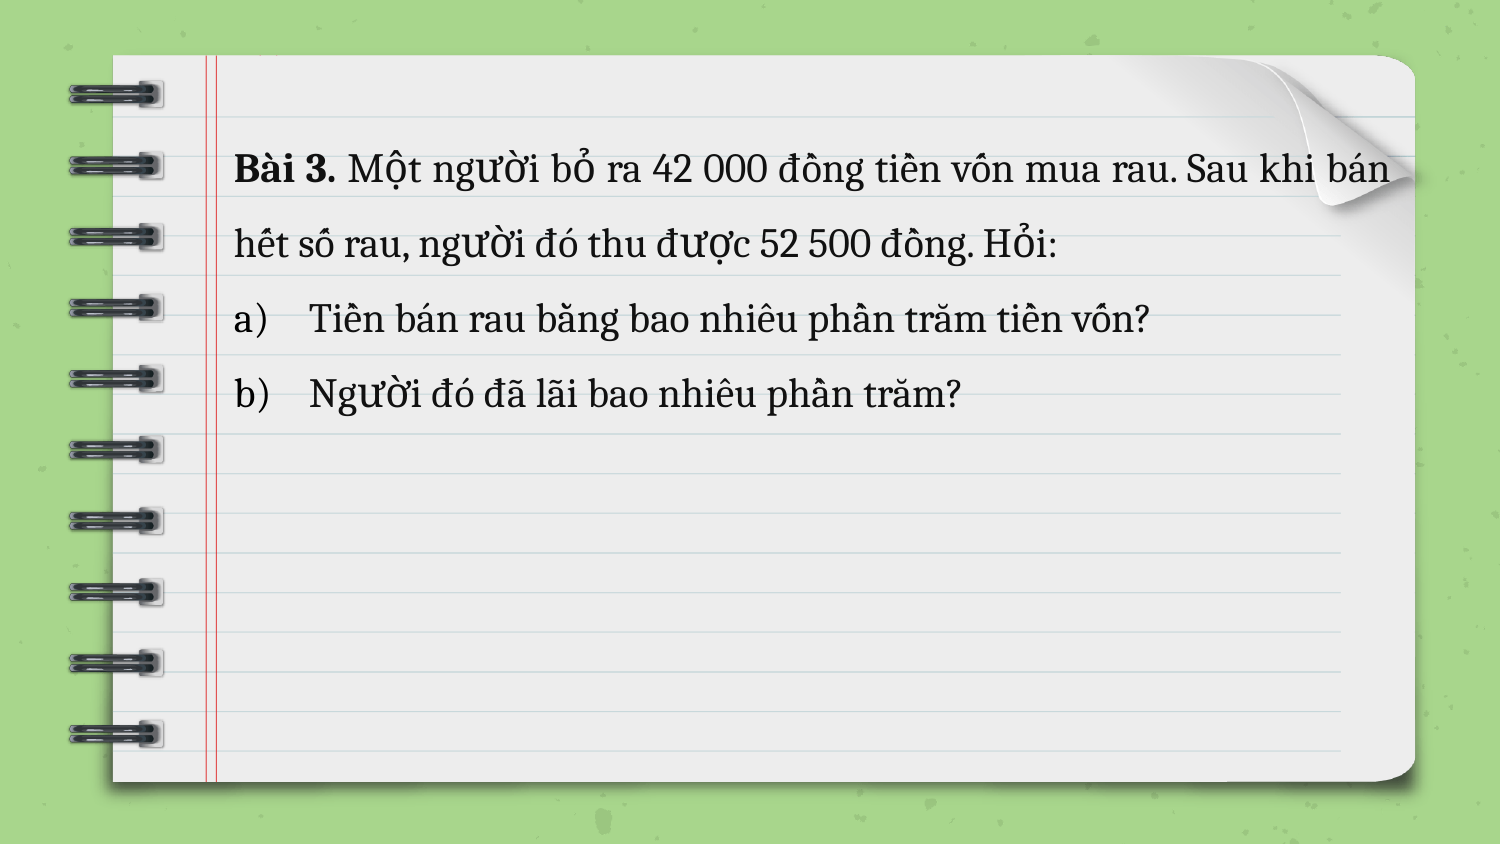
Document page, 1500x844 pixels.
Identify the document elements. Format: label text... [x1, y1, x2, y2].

text_box Bài 3. Một người bỏ ra 42 000 đồng tiền vốn mua rau. Sau khi bán hết số rau, người đó thu được 52 500 đồng. Hỏi: Tiền bán rau bằng bao nhiêu phần trăm tiền vốn? Người đó đã lãi bao nhiêu phần trăm? [219, 108, 1406, 424]
picture [63, 22, 1437, 822]
